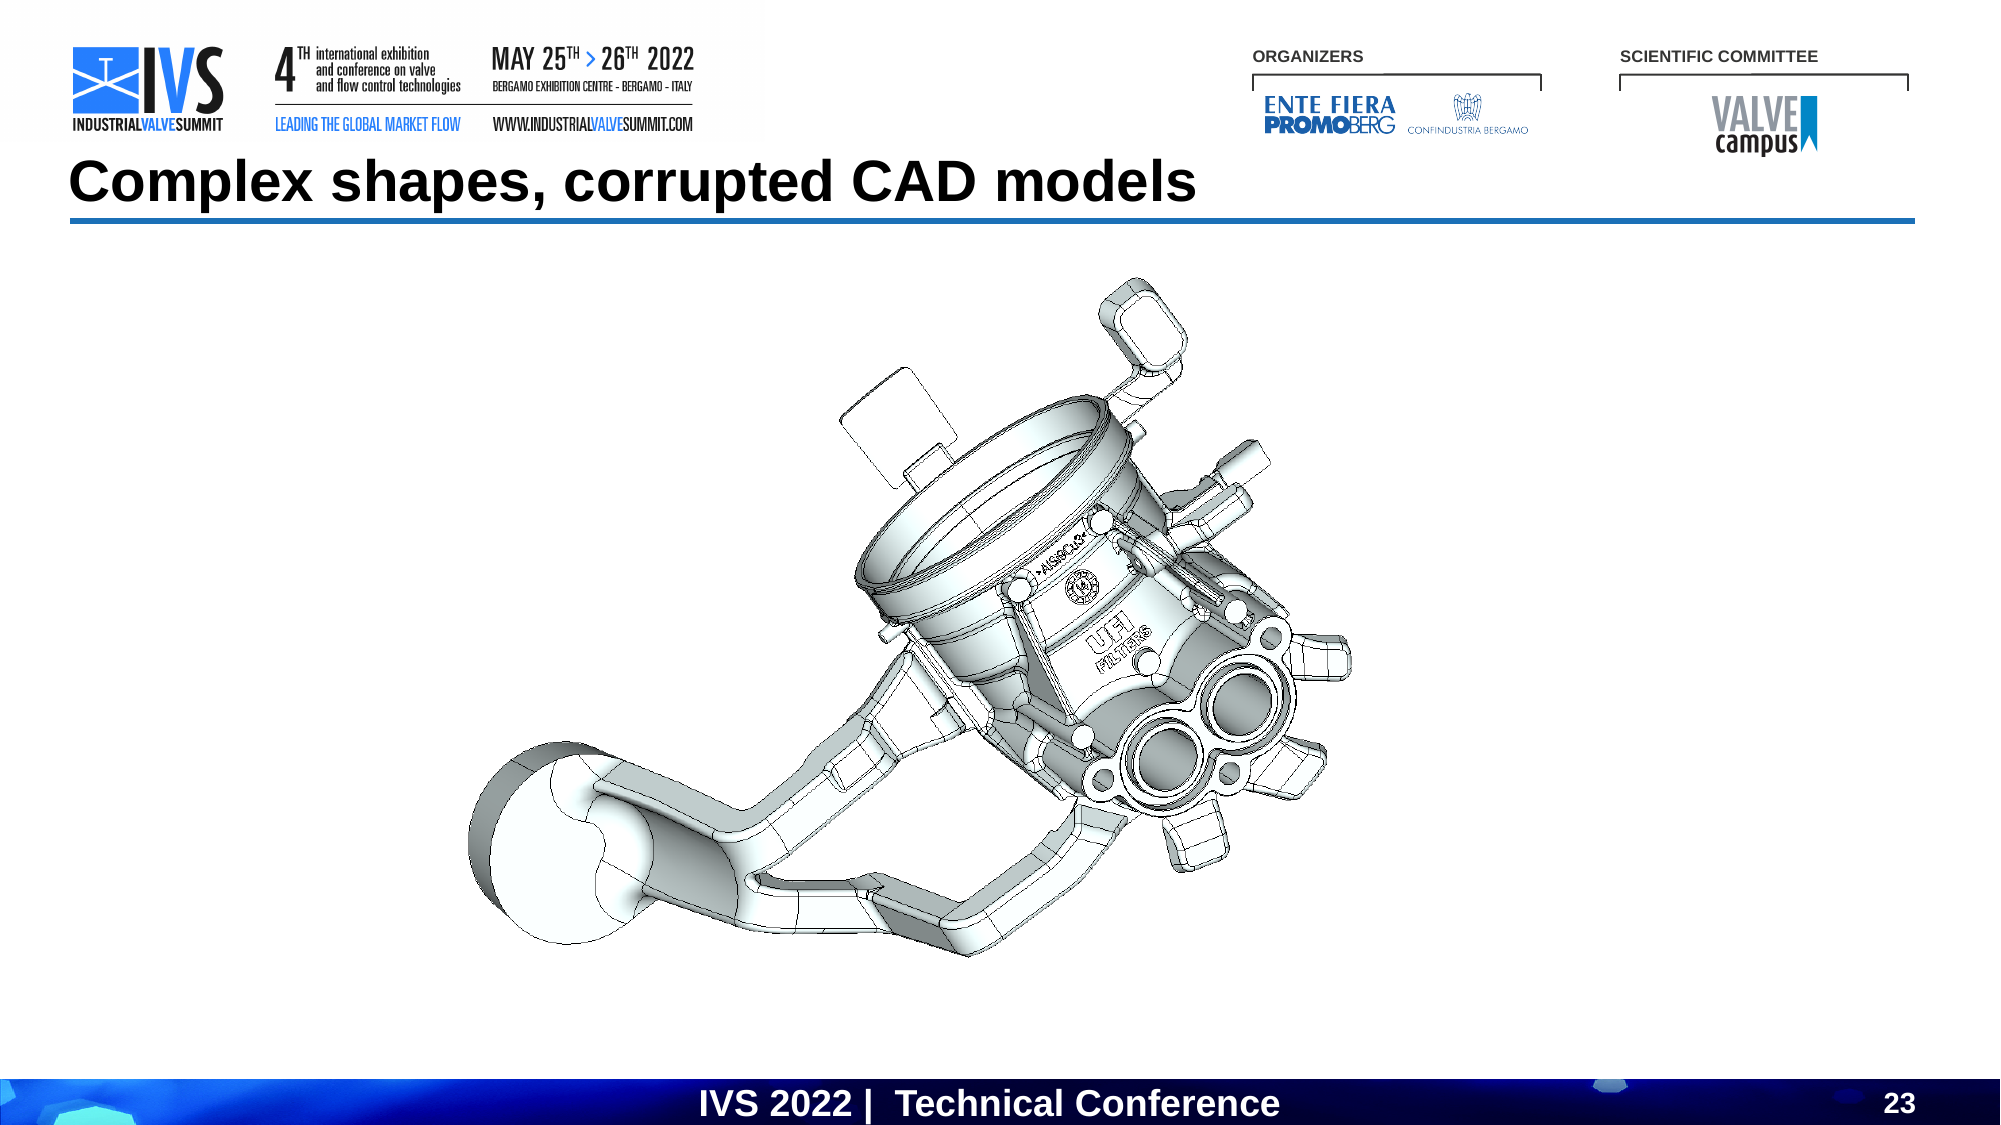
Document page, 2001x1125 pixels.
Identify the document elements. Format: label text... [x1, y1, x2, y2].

picture [0, 1079, 2000, 1125]
picture [0, 0, 765, 142]
picture [1705, 67, 1824, 186]
picture [395, 266, 1486, 990]
picture [1408, 93, 1528, 134]
picture [1265, 96, 1396, 134]
text_box Complex shapes, corrupted CAD models [53, 135, 1666, 221]
